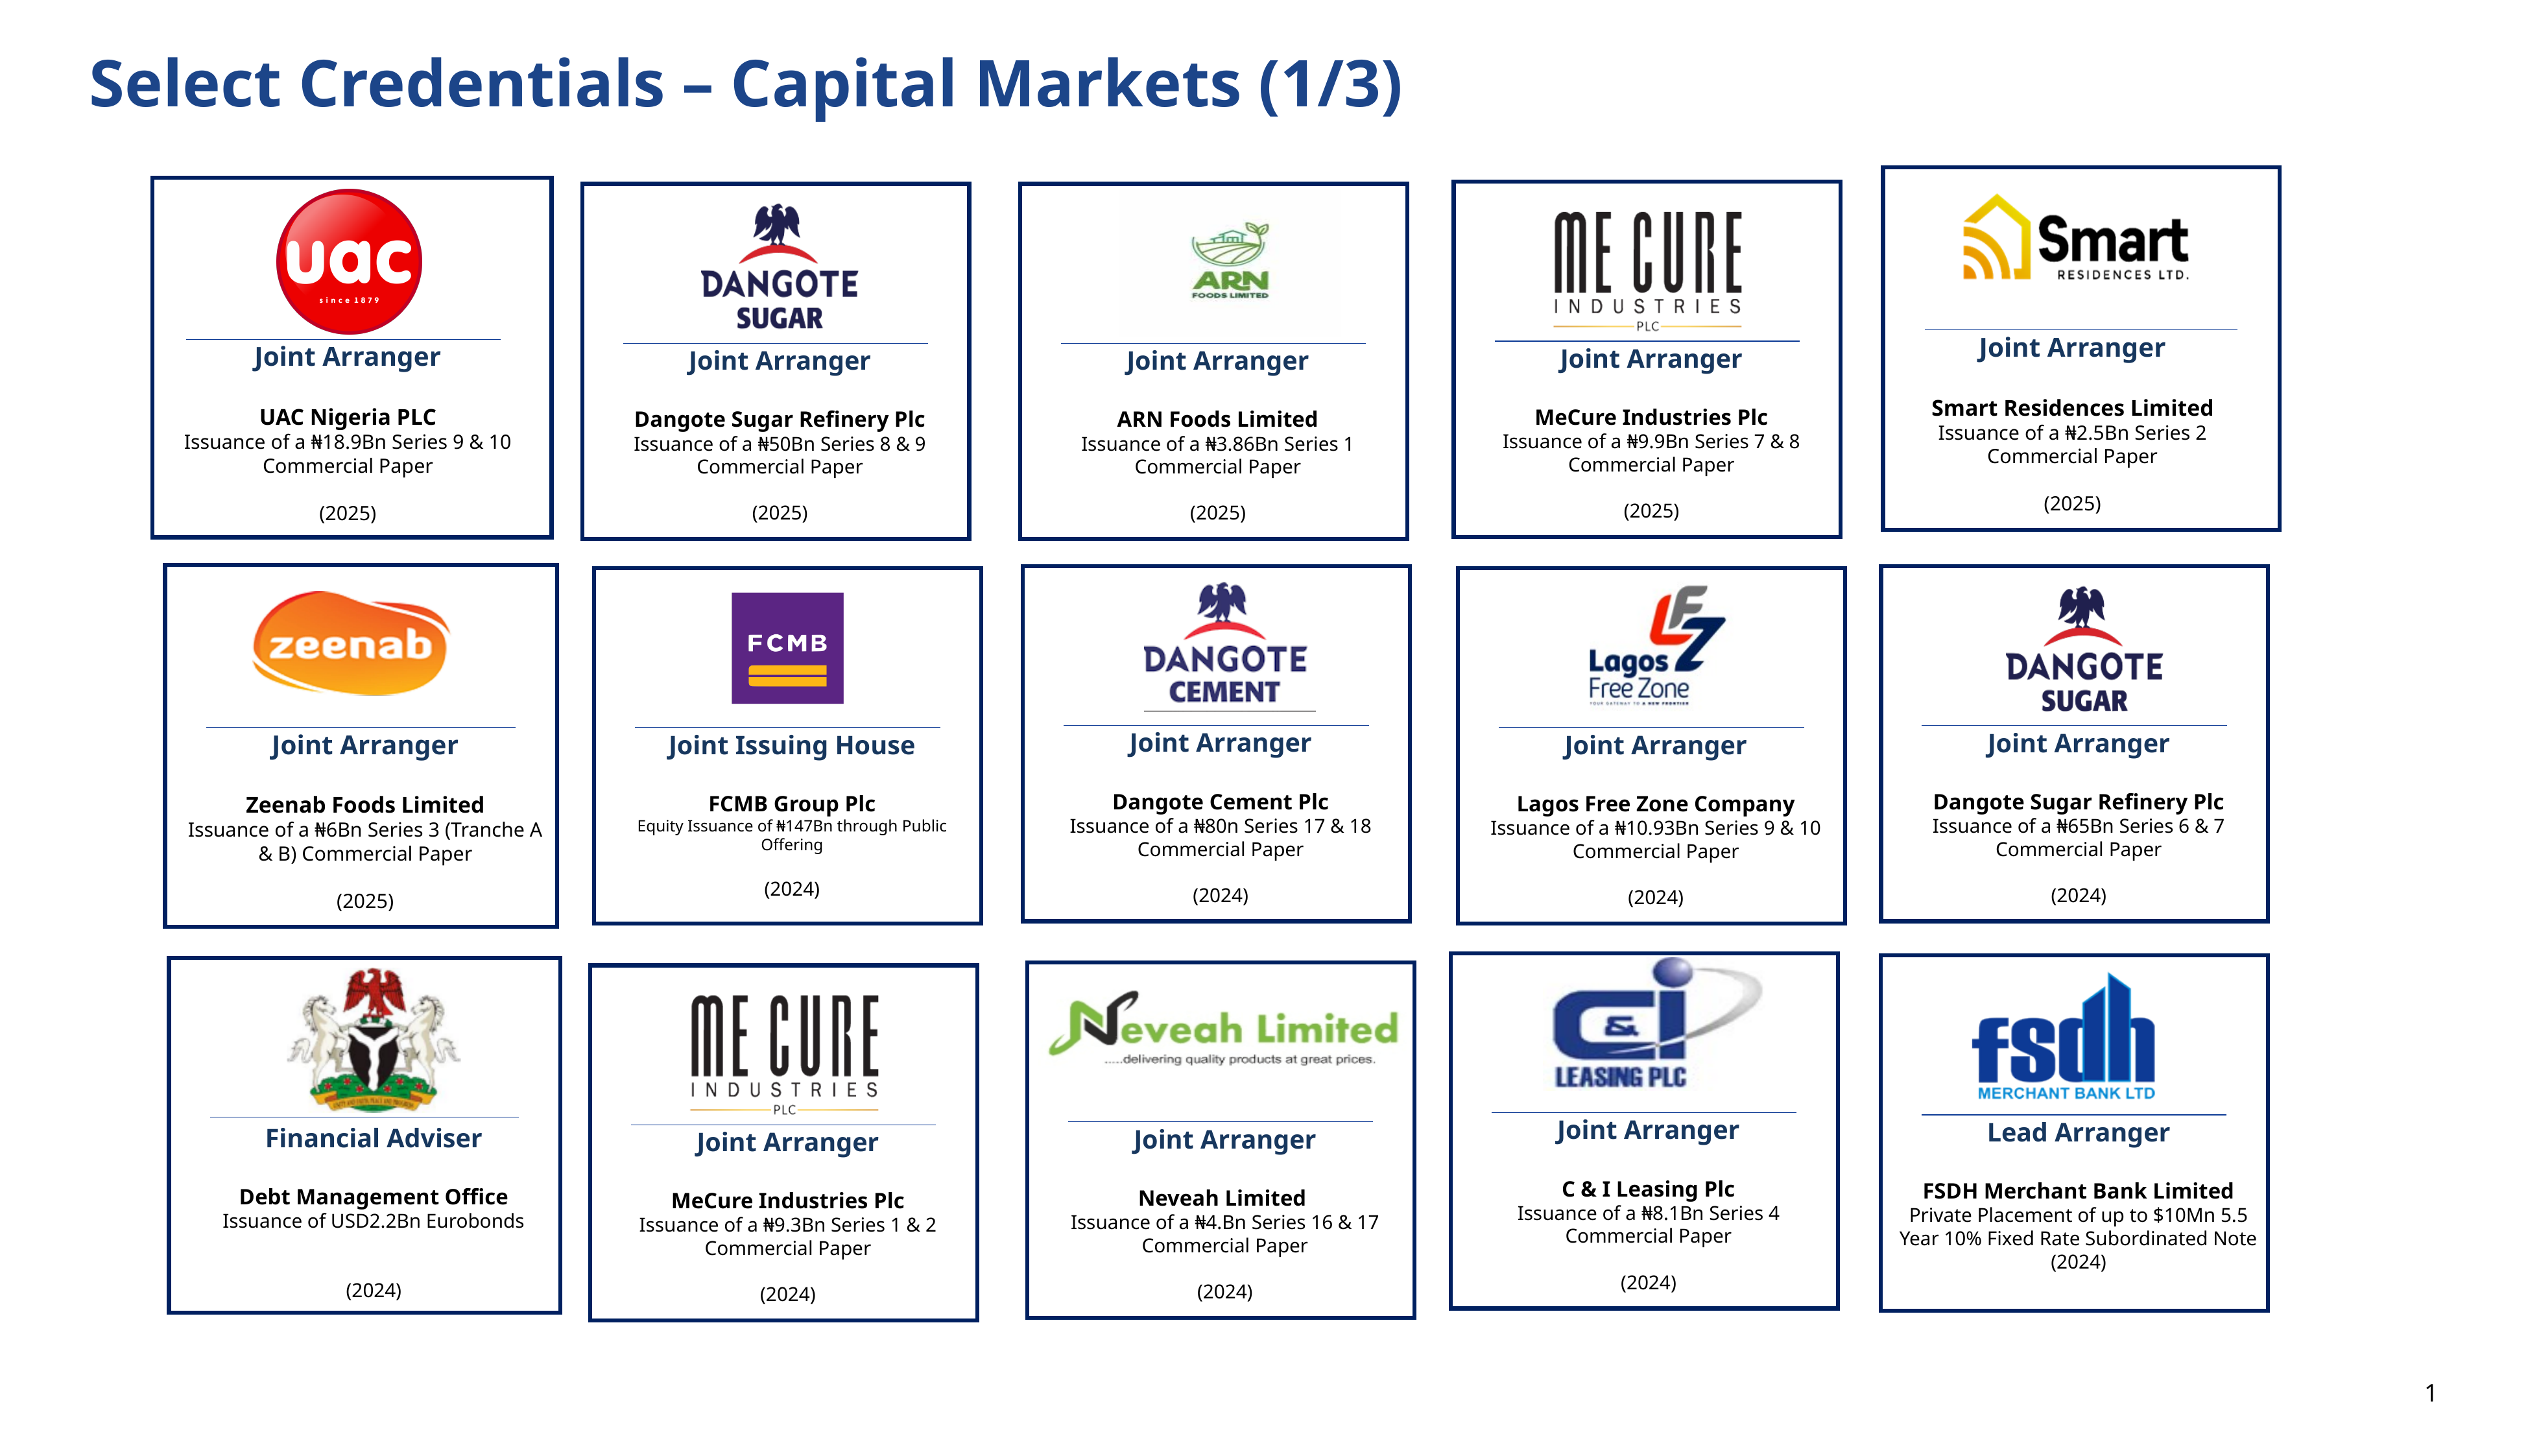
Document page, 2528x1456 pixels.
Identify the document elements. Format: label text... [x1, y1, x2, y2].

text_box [590, 965, 982, 1321]
picture [276, 189, 422, 335]
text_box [1020, 184, 1412, 540]
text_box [165, 564, 562, 927]
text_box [1458, 568, 1850, 924]
picture [1118, 189, 1341, 337]
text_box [594, 568, 986, 924]
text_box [148, 177, 552, 538]
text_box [1027, 962, 1419, 1318]
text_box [1881, 562, 2272, 922]
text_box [1453, 182, 1846, 537]
picture [701, 179, 859, 353]
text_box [169, 957, 561, 1313]
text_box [582, 184, 974, 540]
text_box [1880, 955, 2272, 1311]
text_box Select Credentials – Capital Markets (1/3) [80, 46, 2027, 147]
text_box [1450, 953, 1842, 1309]
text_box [1883, 167, 2280, 531]
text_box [1023, 566, 1414, 922]
